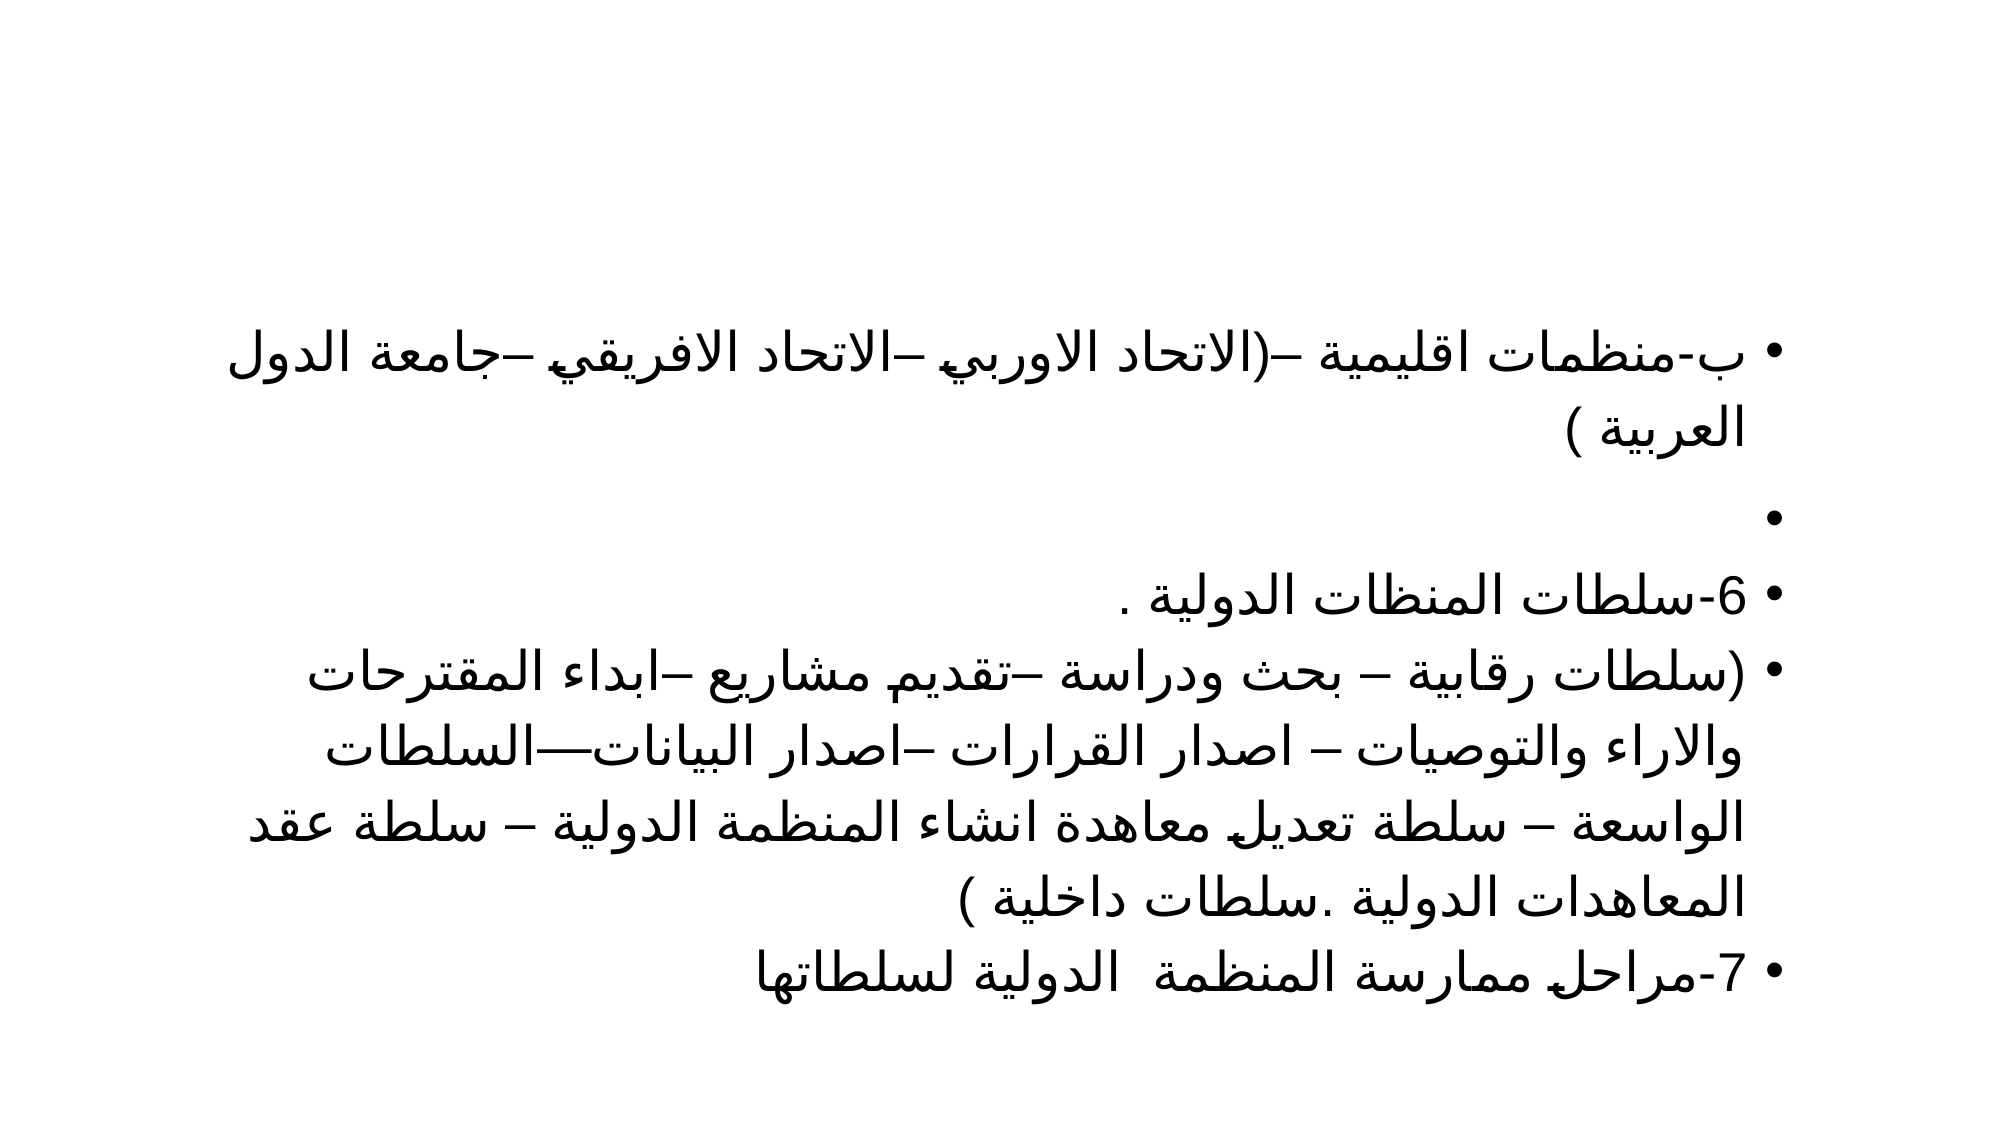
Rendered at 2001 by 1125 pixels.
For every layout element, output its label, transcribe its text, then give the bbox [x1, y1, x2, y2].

list ب-منظمات اقليمية –(الاتحاد الاوربي –الاتحاد الافريقي –جامعة الدول العربية ) 6-سلطات المنظات الدولية . (سلطات رقابية – بحث ودراسة –تقديم مشاريع –ابداء المقترحات والاراء والتوصيات – اصدار القرارات –اصدار البيانات—السلطات الواسعة – سلطة تعديل معاهدة انشاء المنظمة الدولية – سلطة عقد المعاهدات الدولية .سلطات داخلية ) 7-مراحل ممارسة المنظمة الدولية لسلطاتها [137, 299, 1863, 1014]
